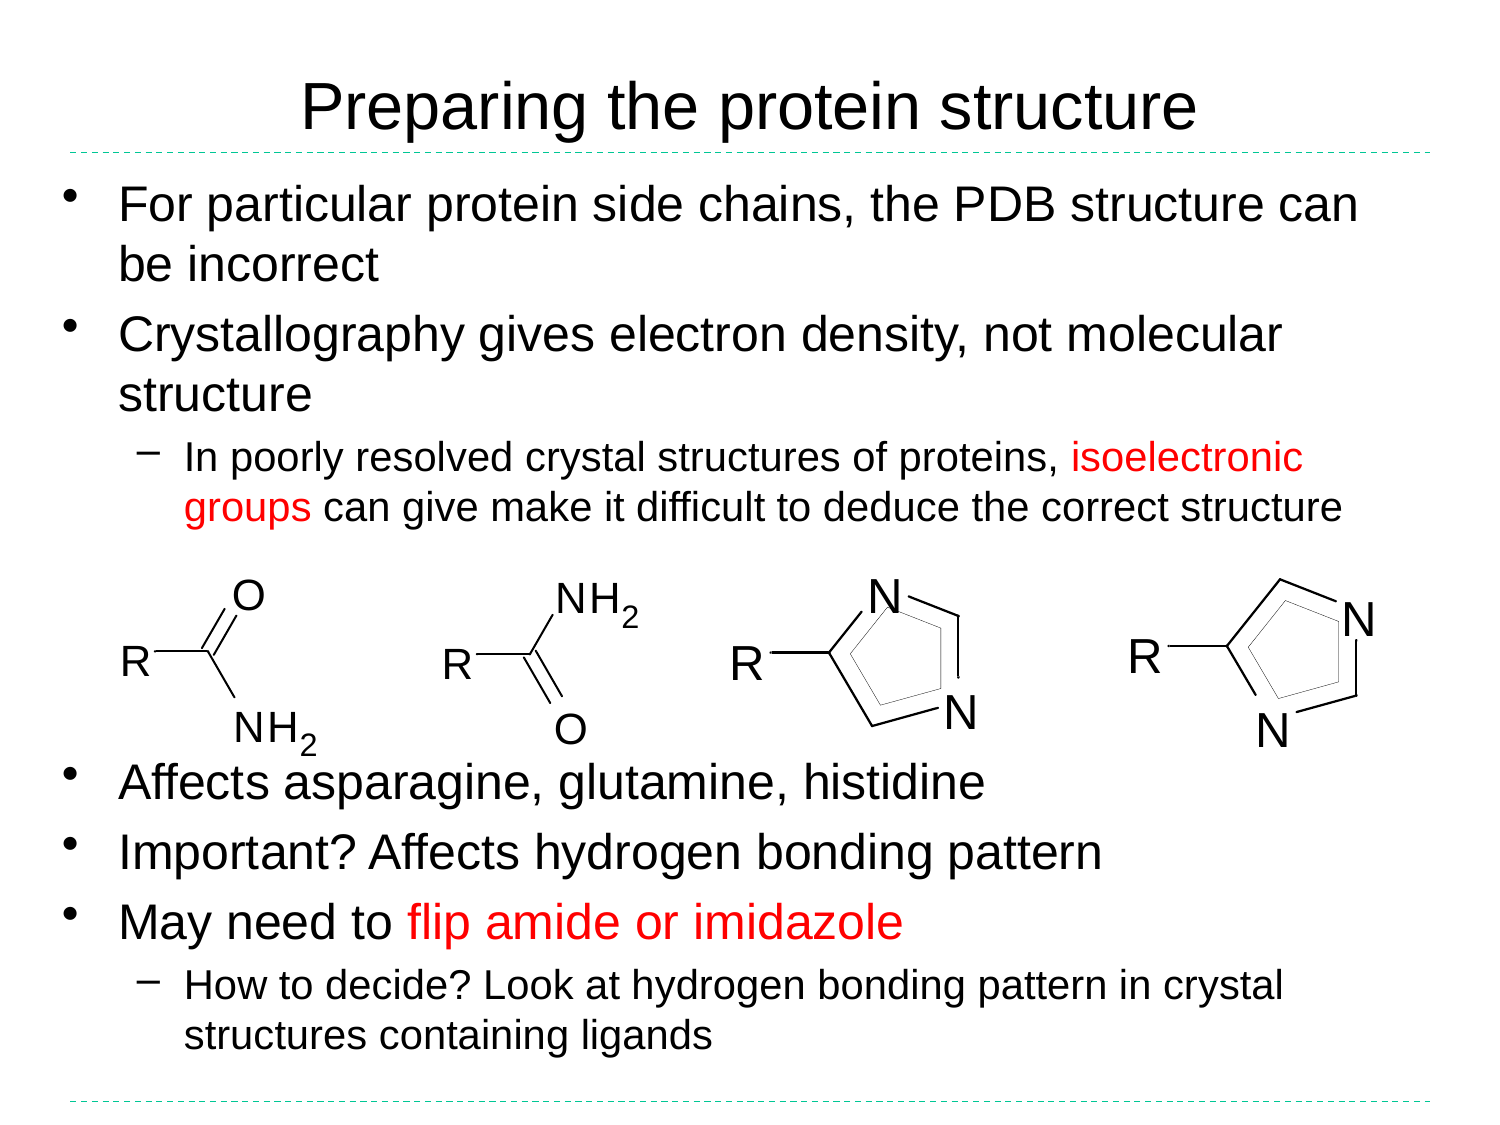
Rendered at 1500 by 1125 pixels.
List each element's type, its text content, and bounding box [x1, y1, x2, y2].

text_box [88, 550, 669, 770]
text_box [697, 538, 1407, 764]
list For particular protein side chains, the PDB structure can be incorrect Crystallography gives electron density, not molecular structure In poorly resolved crystal structures of proteins, isoelectronic groups can give make it difficult to deduce the correct structure Affects asparagine, glutamine, histidine Important? Affects hydrogen bonding pattern May need to flip amide or imidazole How to decide? Look at hydrogen bonding pattern in crystal structures containing ligands [46, 163, 1430, 1091]
title Preparing the protein structure [112, 52, 1388, 153]
